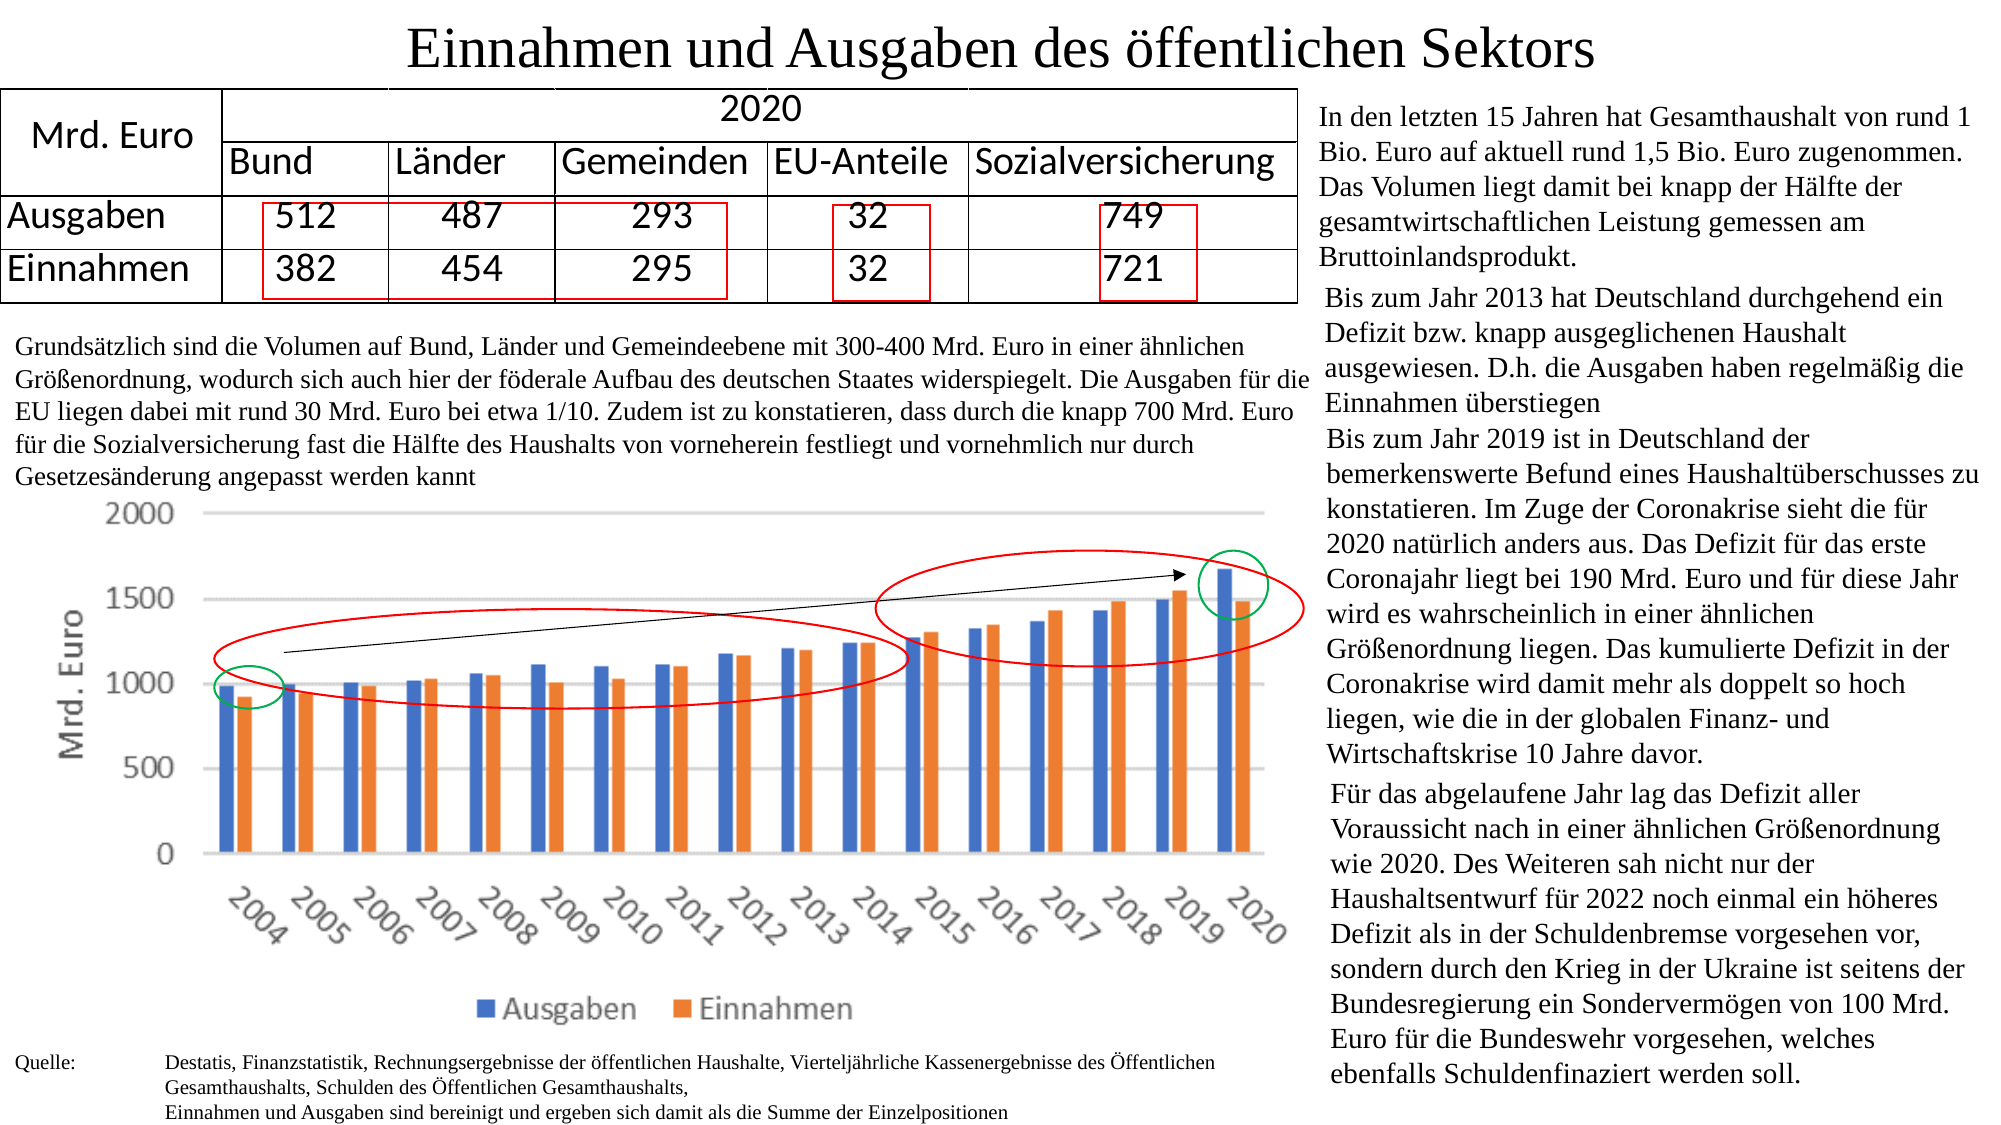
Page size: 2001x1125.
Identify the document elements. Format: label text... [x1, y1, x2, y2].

text_box Quelle: Destatis, Finanzstatistik, Rechnungsergebnisse der öffentlichen Haushalte, Vierteljährliche Kassenergebnisse des Öffentlichen Gesamthaushalts, Schulden des Öffentlichen Gesamthaushalts, Einnahmen und Ausgaben sind bereinigt und ergeben sich damit als die Summe der Einzelpositionen [0, 1063, 1315, 1112]
text_box Grundsätzlich sind die Volumen auf Bund, Länder und Gemeindeebene mit 300-400 Mrd. Euro in einer ähnlichen Größenordnung, wodurch sich auch hier der föderale Aufbau des deutschen Staates widerspiegelt. Die Ausgaben für die EU liegen dabei mit rund 30 Mrd. Euro bei etwa 1/10. Zudem ist zu konstatieren, dass durch die knapp 700 Mrd. Euro für die Sozialversicherung fast die Hälfte des Haushalts von vorneherein festliegt und vornehmlich nur durch Gesetzesänderung angepasst werden kannt [0, 321, 1342, 478]
picture [0, 88, 1300, 305]
text_box Bis zum Jahr 2013 hat Deutschland durchgehend ein Defizit bzw. knapp ausgeglichenen Haushalt ausgewiesen. D.h. die Ausgaben haben regelmäßig die Einnahmen überstiegen [1309, 270, 1997, 427]
picture [0, 472, 1317, 1063]
text_box In den letzten 15 Jahren hat Gesamthaushalt von rund 1 Bio. Euro auf aktuell rund 1,5 Bio. Euro zugenommen. Das Volumen liegt damit bei knapp der Hälfte der gesamtwirtschaftlichen Leistung gemessen am Bruttoinlandsprodukt. [1303, 89, 1997, 287]
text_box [283, 574, 1186, 653]
text_box Für das abgelaufene Jahr lag das Defizit aller Voraussicht nach in einer ähnlichen Größenordnung wie 2020. Des Weiteren sah nicht nur der Haushaltsentwurf für 2022 noch einmal ein höheres Defizit als in der Schuldenbremse vorgesehen vor, sondern durch den Krieg in der Ukraine ist seitens der Bundesregierung ein Sondervermögen von 100 Mrd. Euro für die Bundeswehr vorgesehen, welches ebenfalls Schuldenfinaziert werden soll. [1315, 767, 1985, 1125]
text_box Einnahmen und Ausgaben des öffentlichen Sektors [3, 1, 2000, 91]
text_box Bis zum Jahr 2019 ist in Deutschland der bemerkenswerte Befund eines Haushaltüberschusses zu konstatieren. Im Zuge der Coronakrise sieht die für 2020 natürlich anders aus. Das Defizit für das erste Coronajahr liegt bei 190 Mrd. Euro und für diese Jahr wird es wahrscheinlich in einer ähnlichen Größenordnung liegen. Das kumulierte Defizit in der Coronakrise wird damit mehr als doppelt so hoch liegen, wie die in der globalen Finanz- und Wirtschaftskrise 10 Jahre davor. [1317, 411, 1996, 808]
